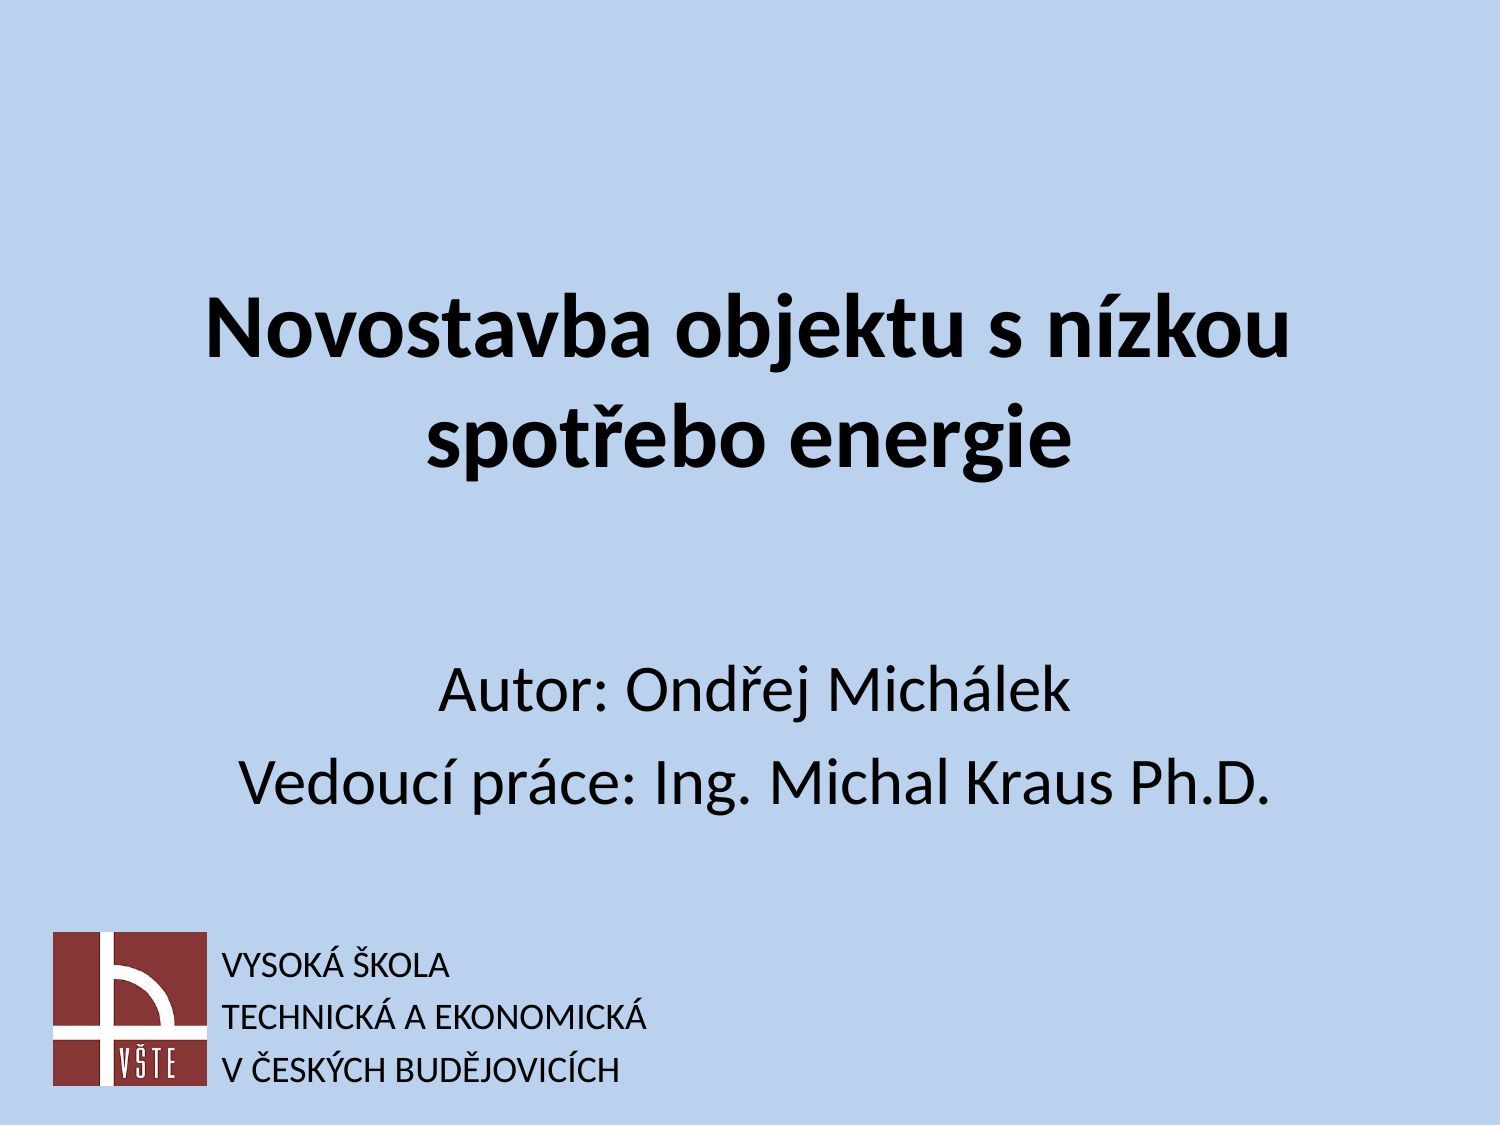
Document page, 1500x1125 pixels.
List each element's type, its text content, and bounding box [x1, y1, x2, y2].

text_box VYSOKÁ ŠKOLA TECHNICKÁ A EKONOMICKÁ V ČESKÝCH BUDĚJOVICÍCH [208, 932, 1424, 979]
picture [52, 932, 207, 1087]
title Novostavba objektu s nízkou spotřebo energie [112, 255, 1388, 497]
subtitle Autor: Ondřej Michálek Vedoucí práce: Ing. Michal Kraus Ph.D. [147, 637, 1365, 925]
